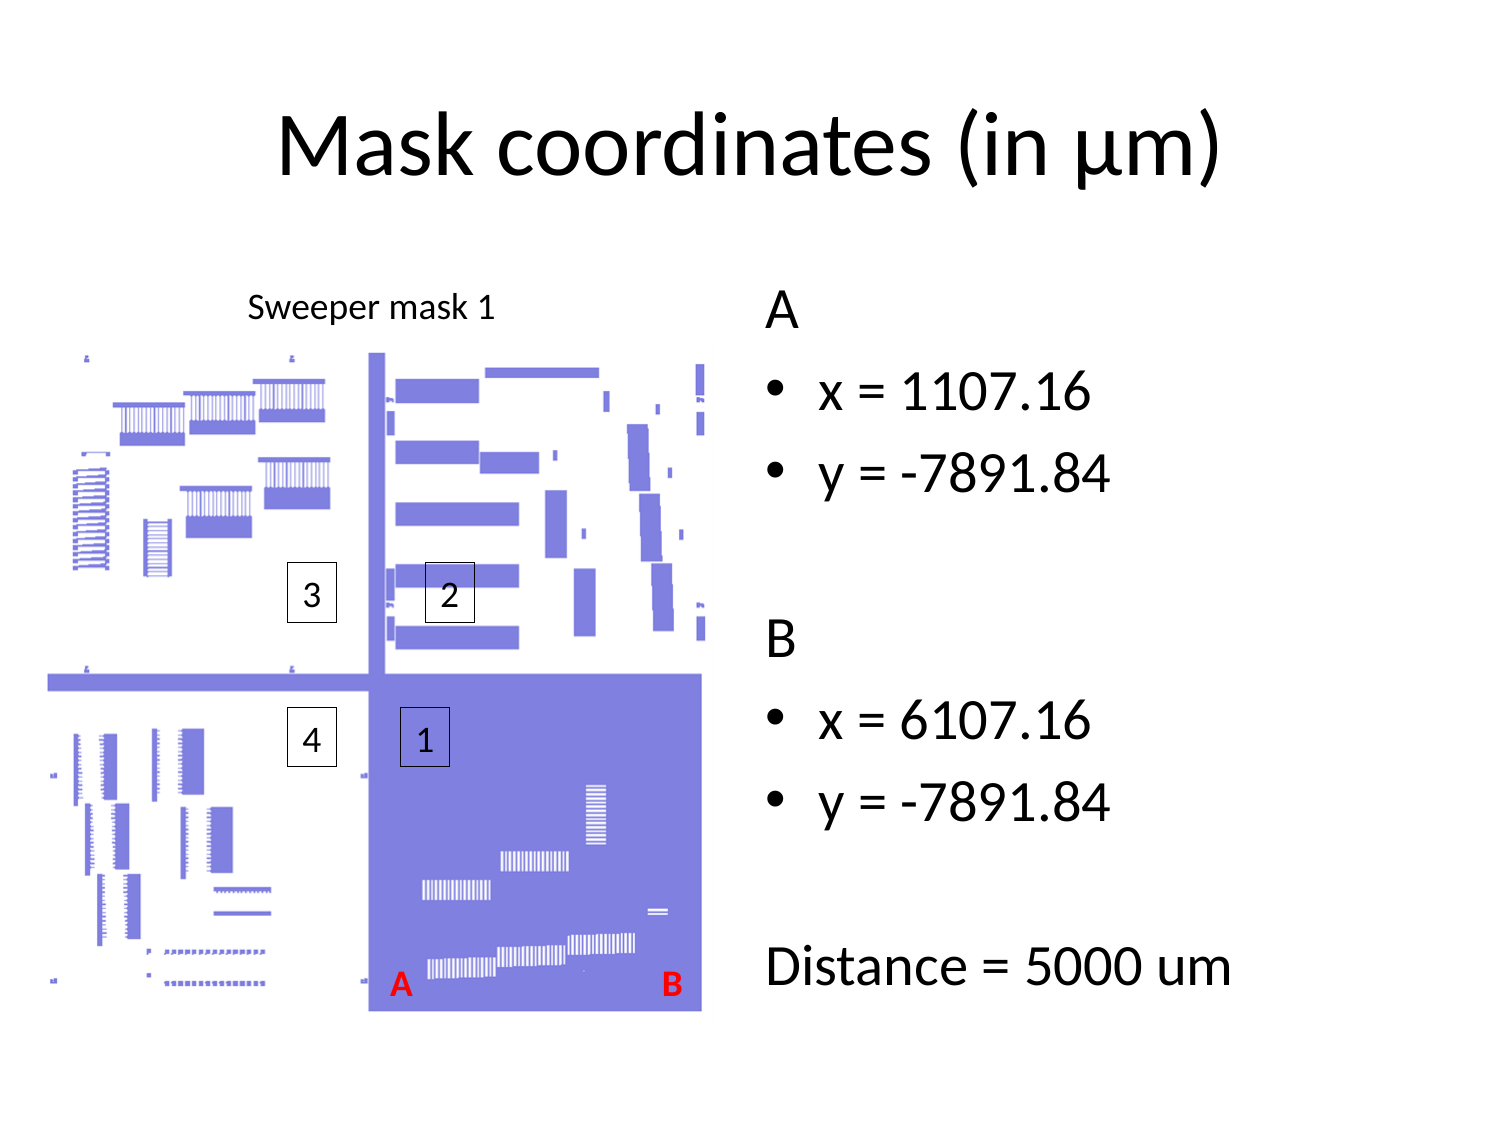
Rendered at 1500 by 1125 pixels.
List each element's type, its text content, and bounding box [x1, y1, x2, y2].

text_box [37, 274, 714, 1028]
list A x = 1107.16 y = -7891.84 B x = 6107.16 y = -7891.84 Distance = 5000 um [750, 262, 1425, 1005]
title Mask coordinates (in μm) [75, 45, 1425, 233]
